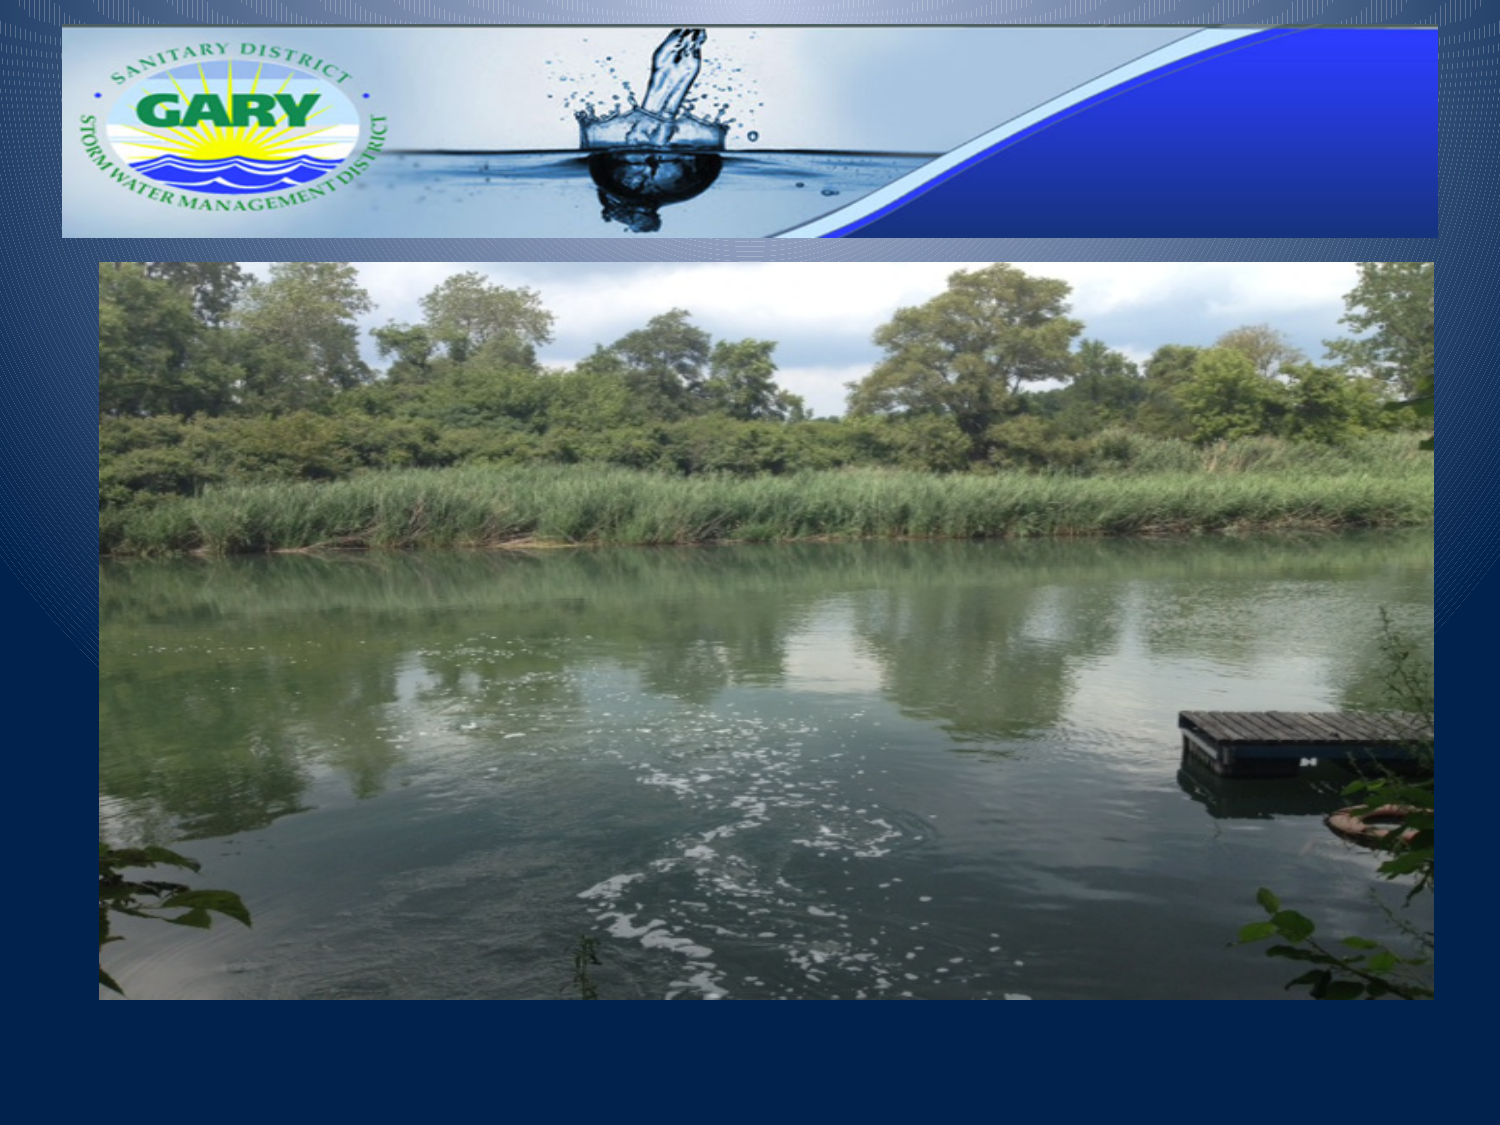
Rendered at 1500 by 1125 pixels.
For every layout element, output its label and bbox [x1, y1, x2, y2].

picture [99, 262, 1434, 1001]
picture [62, 24, 1438, 238]
